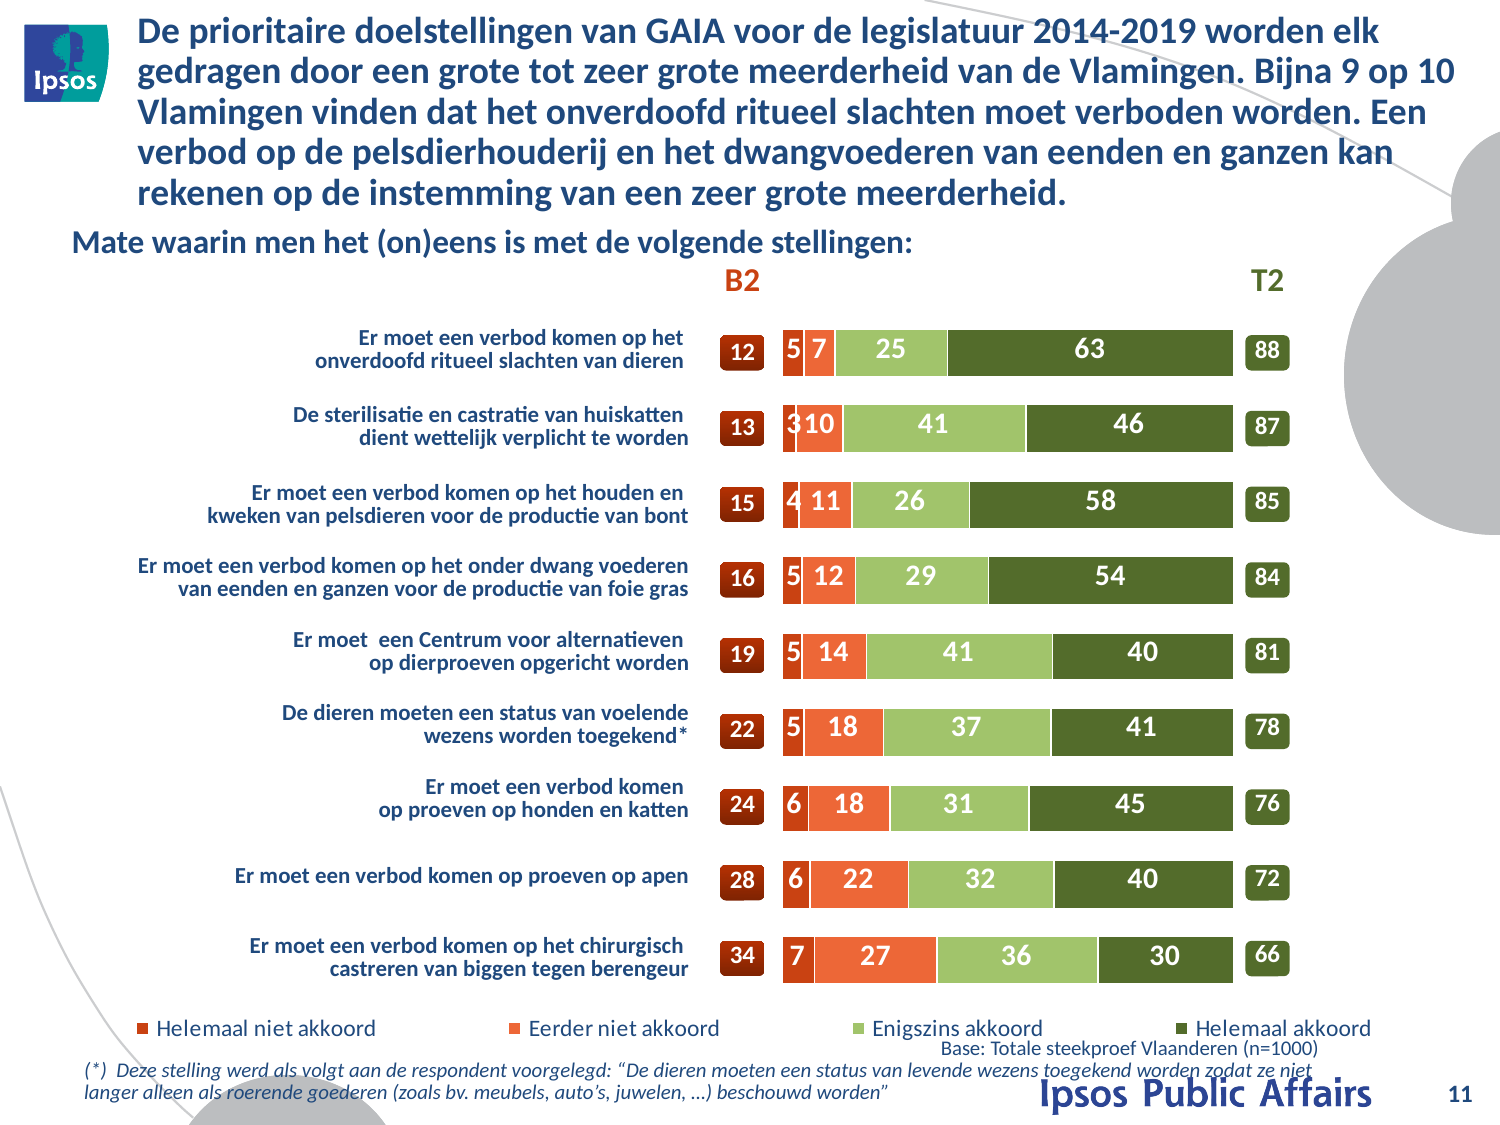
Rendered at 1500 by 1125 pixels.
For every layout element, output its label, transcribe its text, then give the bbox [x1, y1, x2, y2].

table_cell 16 [707, 542, 768, 617]
table_cell Er moet een verbod komen op proeven op apen [80, 836, 691, 917]
table_cell 84 [1248, 540, 1303, 616]
table_cell 22 [707, 693, 768, 768]
table_cell 87 [1248, 389, 1303, 465]
table_header 88 [1248, 314, 1303, 389]
text_box B2 [718, 265, 766, 306]
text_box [773, 307, 1242, 992]
table_cell 28 [707, 843, 768, 919]
text_box T2 [1243, 265, 1292, 306]
table_cell 15 [707, 466, 768, 542]
table_cell Er moet een verbod komen op het onder dwang voederen van eenden en ganzen voor de productie van foie gras [80, 542, 691, 616]
table_cell 66 [1248, 917, 1303, 992]
table_cell De dieren moeten een status van voelende wezens worden toegekend* [80, 689, 691, 762]
table_cell 81 [1248, 616, 1303, 691]
table_cell 85 [1248, 465, 1303, 540]
table_cell 72 [1248, 842, 1303, 917]
title De prioritaire doelstellingen van GAIA voor de legislatuur 2014-2019 worden elk gedragen door een grote tot zeer grote meerderheid van de Vlamingen. Bijna 9 op 10 Vlamingen vinden dat het onverdoofd ritueel slachten moet verboden worden. Een verbod op de pelsdierhouderij en het dwangvoederen van eenden en ganzen kan rekenen op de instemming van een zeer grote meerderheid. [137, 9, 1477, 215]
table_cell De sterilisatie en castratie van huiskatten dient wettelijk verplicht te worden [80, 387, 691, 469]
table_cell Er moet een verbod komen op het chirurgisch castreren van biggen tegen berengeur [80, 917, 691, 992]
table_cell 19 [707, 617, 768, 693]
table_cell 76 [1248, 766, 1303, 842]
table_cell 24 [707, 768, 768, 843]
table_cell Er moet een Centrum voor alternatieven op dierproeven opgericht worden [80, 616, 691, 689]
table_cell 78 [1248, 691, 1303, 766]
picture [1016, 1075, 1399, 1125]
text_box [58, 993, 1443, 1075]
table_cell Er moet een verbod komen op proeven op honden en katten [80, 762, 691, 836]
text_box Mate waarin men het (on)eens is met de volgende stellingen: [56, 216, 1327, 265]
table_header 12 [707, 316, 768, 391]
slide_number 11 [1425, 1077, 1474, 1108]
table_cell 34 [707, 919, 768, 992]
table_cell 13 [707, 391, 768, 466]
table_header Er moet een verbod komen op het onverdoofd ritueel slachten van dieren [80, 314, 691, 387]
table_cell Er moet een verbod komen op het houden en kweken van pelsdieren voor de productie van bont [80, 469, 691, 542]
